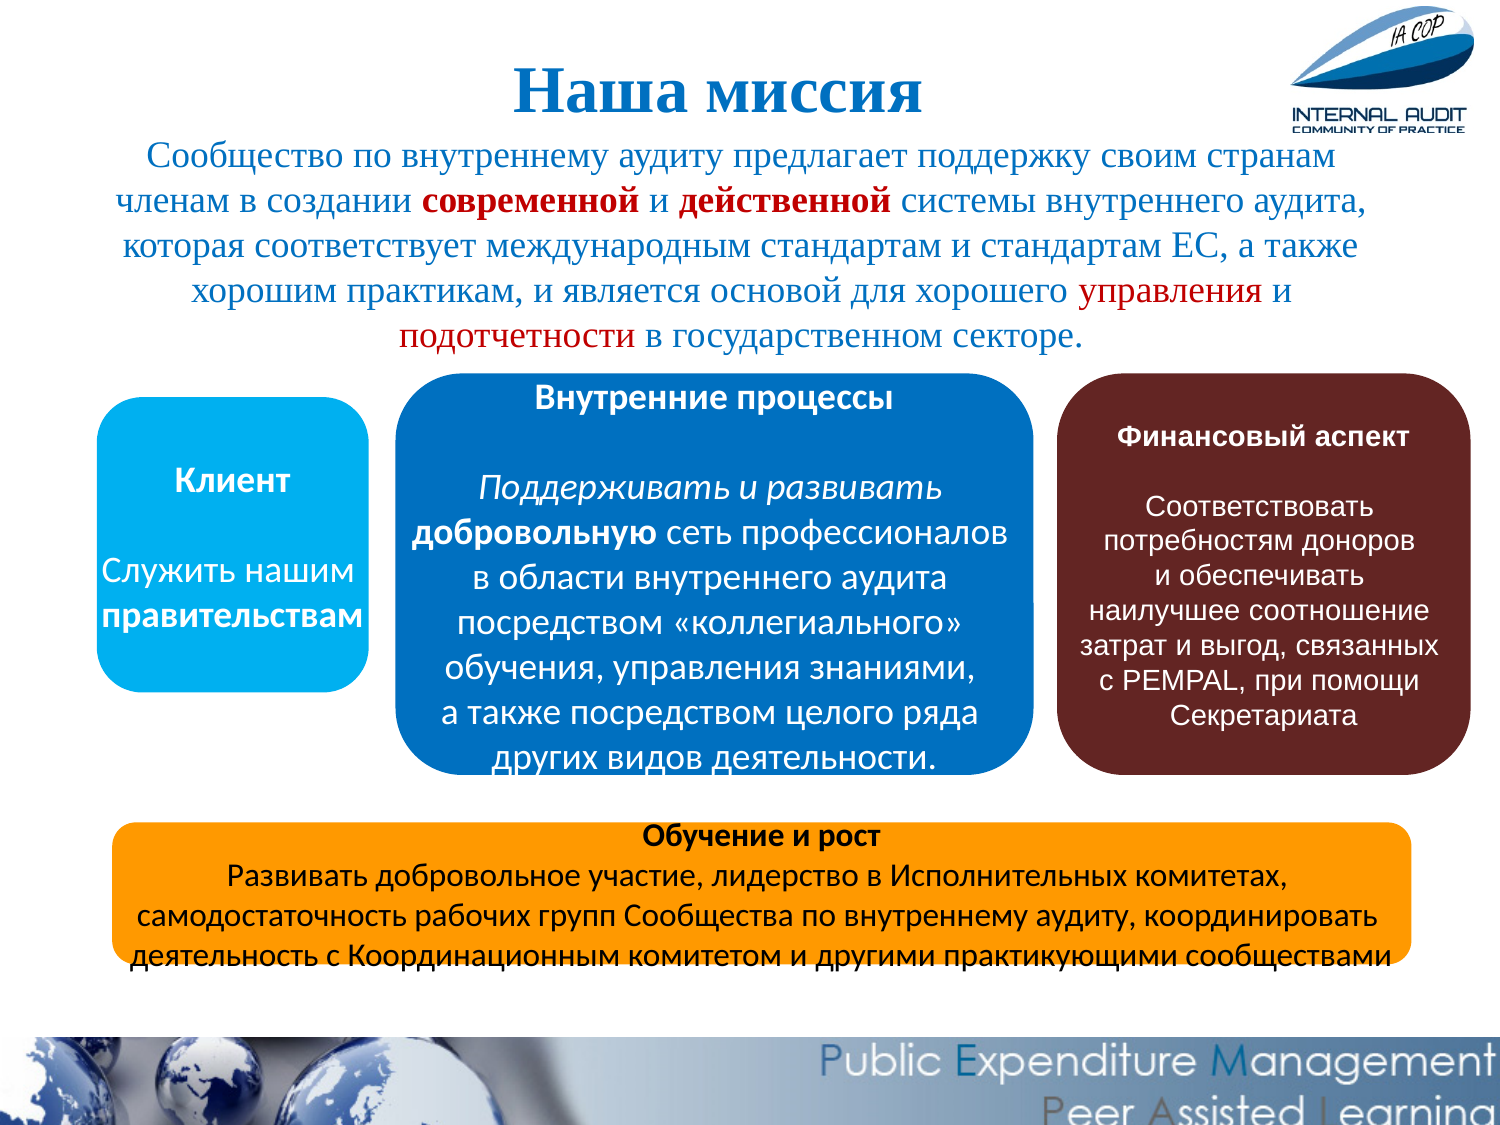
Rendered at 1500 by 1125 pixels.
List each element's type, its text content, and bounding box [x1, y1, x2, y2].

text_box Наша миссия [112, 22, 1285, 123]
picture [1290, 6, 1474, 134]
picture [0, 1037, 1500, 1125]
text_box Клиент Служить нашим правительствам [96, 397, 369, 693]
text_box Сообщество по внутреннему аудиту предлагает поддержку своим странам членам в создании современной и действенной системы внутреннего аудита, которая соответствует международным стандартам и стандартам ЕС, а также хорошим практикам, и является основой для хорошего управления и подотчетности в государственном секторе. [96, 123, 1387, 363]
text_box Внутренние процессы Поддерживать и развивать добровольную сеть профессионалов в области внутреннего аудита посредством «коллегиального» обучения, управления знаниями, а также посредством целого ряда других видов деятельности. [395, 373, 1034, 775]
text_box Финансовый аспект Соответствовать потребностям доноров и обеспечивать наилучшее соотношение затрат и выгод, связанных с PEMPAL, при помощи Секретариата [1057, 373, 1471, 775]
text_box Обучение и рост Развивать добровольное участие, лидерство в Исполнительных комитетах, самодостаточность рабочих групп Сообщества по внутреннему аудиту, координировать деятельность с Координационным комитетом и другими практикующими сообществами [112, 822, 1412, 965]
